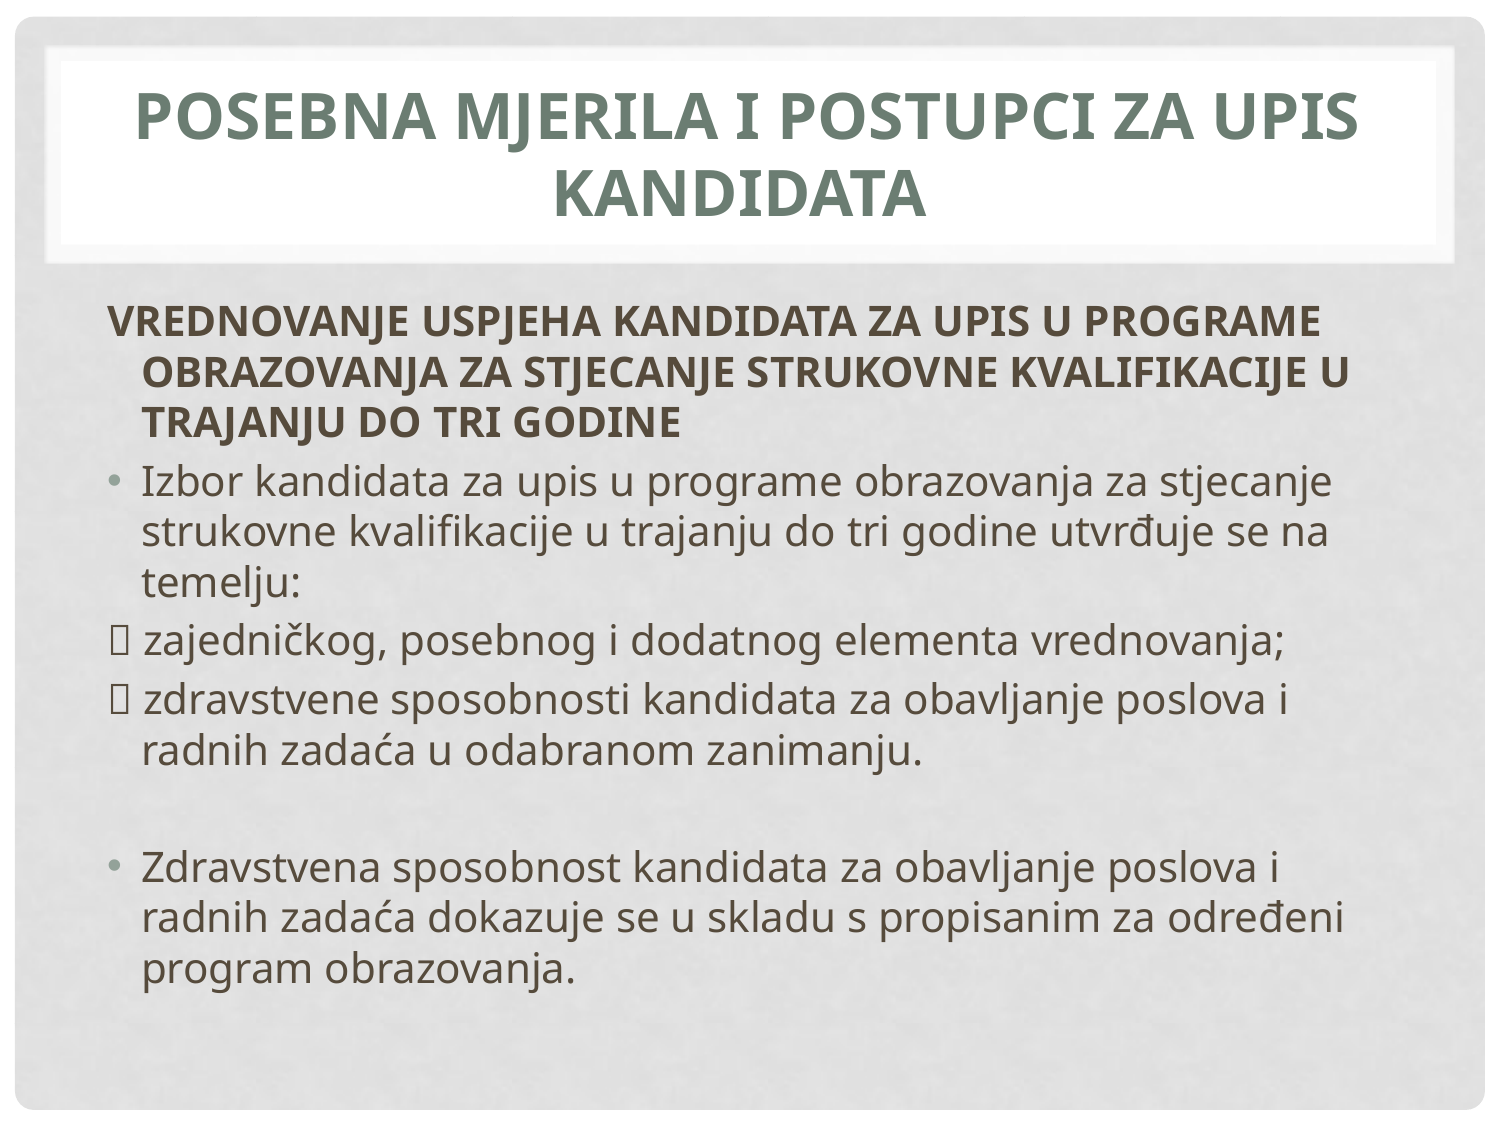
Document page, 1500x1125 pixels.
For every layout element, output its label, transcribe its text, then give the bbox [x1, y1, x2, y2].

title POSEBNA MJERILA I POSTUPCI ZA UPIS KANDIDATA [69, 66, 1425, 238]
list VREDNOVANJE USPJEHA KANDIDATA ZA UPIS U PROGRAME OBRAZOVANJA ZA STJECANJE STRUKOVNE KVALIFIKACIJE U TRAJANJU DO TRI GODINE Izbor kandidata za upis u programe obrazovanja za stjecanje strukovne kvalifikacije u trajanju do tri godine utvrđuje se na temelju:  zajedničkog, posebnog i dodatnog elementa vrednovanja;  zdravstvene sposobnosti kandidata za obavljanje poslova i radnih zadaća u odabranom zanimanju. Zdravstvena sposobnost kandidata za obavljanje poslova i radnih zadaća dokazuje se u skladu s propisanim za određeni program obrazovanja. [75, 287, 1425, 1005]
